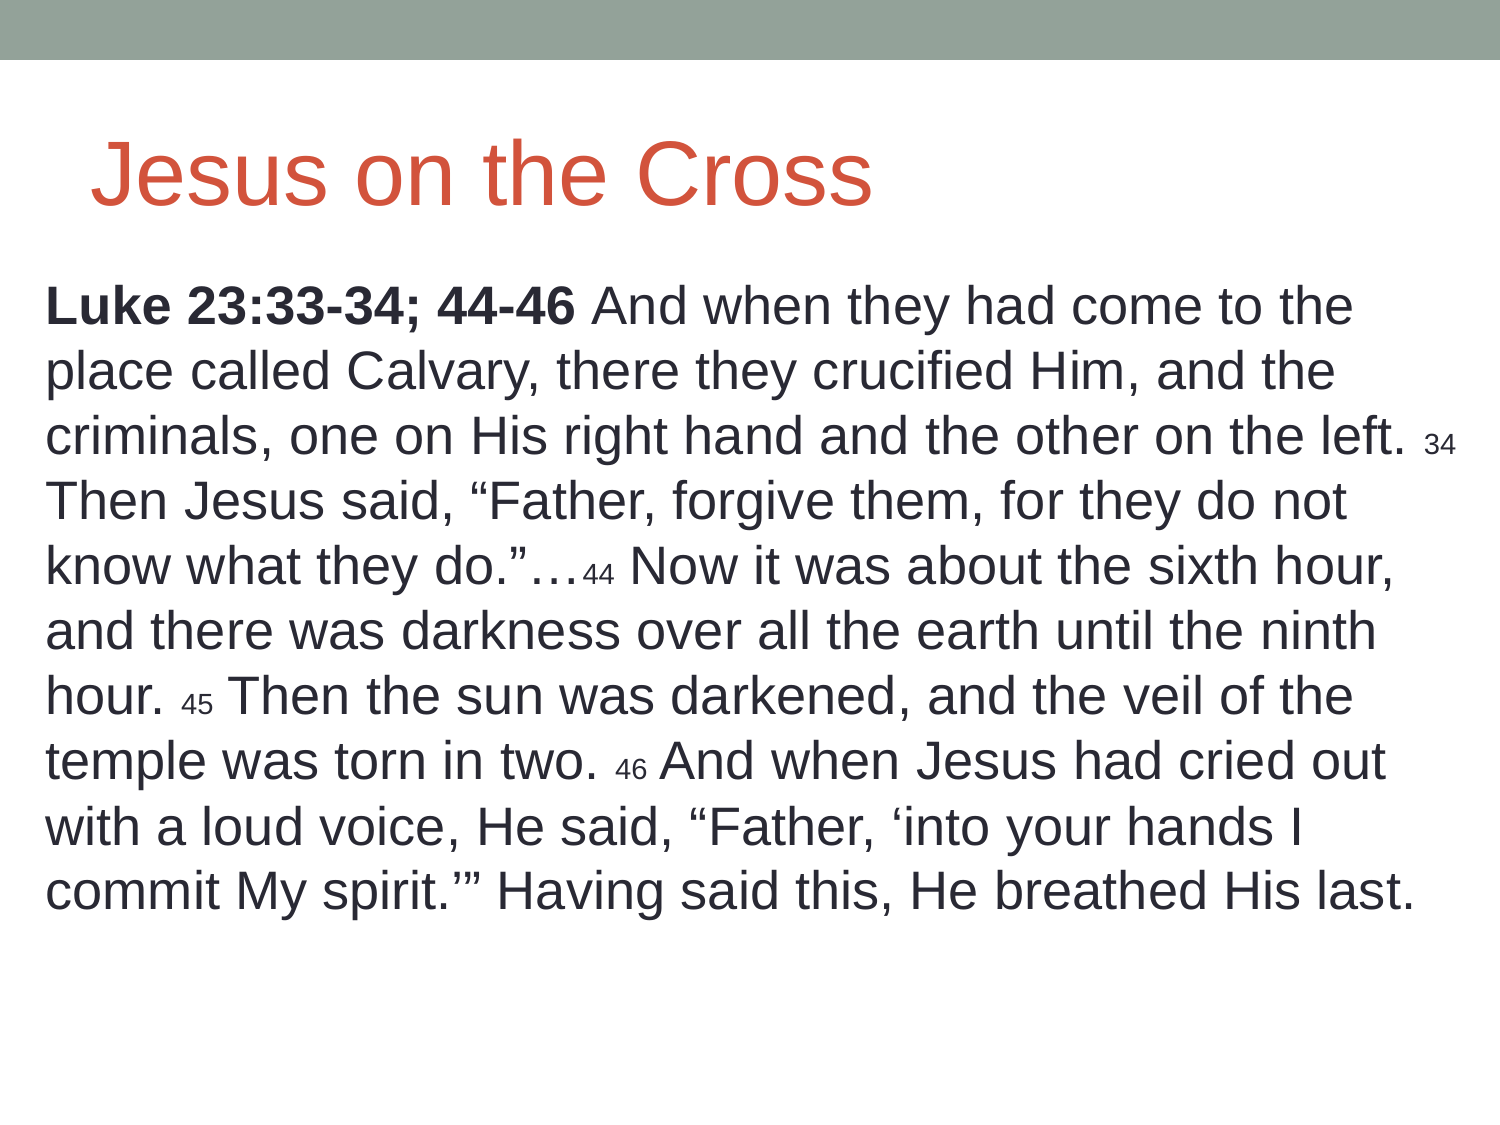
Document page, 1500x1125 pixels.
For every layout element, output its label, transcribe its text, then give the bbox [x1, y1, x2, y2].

title Jesus on the Cross [75, 87, 1425, 250]
list Luke 23:33-34; 44-46 And when they had come to the place called Calvary, there they crucified Him, and the criminals, one on His right hand and the other on the left. 34 Then Jesus said, “Father, forgive them, for they do not know what they do.”…44 Now it was about the sixth hour, and there was darkness over all the earth until the ninth hour. 45 Then the sun was darkened, and the veil of the temple was torn in two. 46 And when Jesus had cried out with a loud voice, He said, “Father, ‘into your hands I commit My spirit.’” Having said this, He breathed His last. [30, 262, 1475, 1102]
